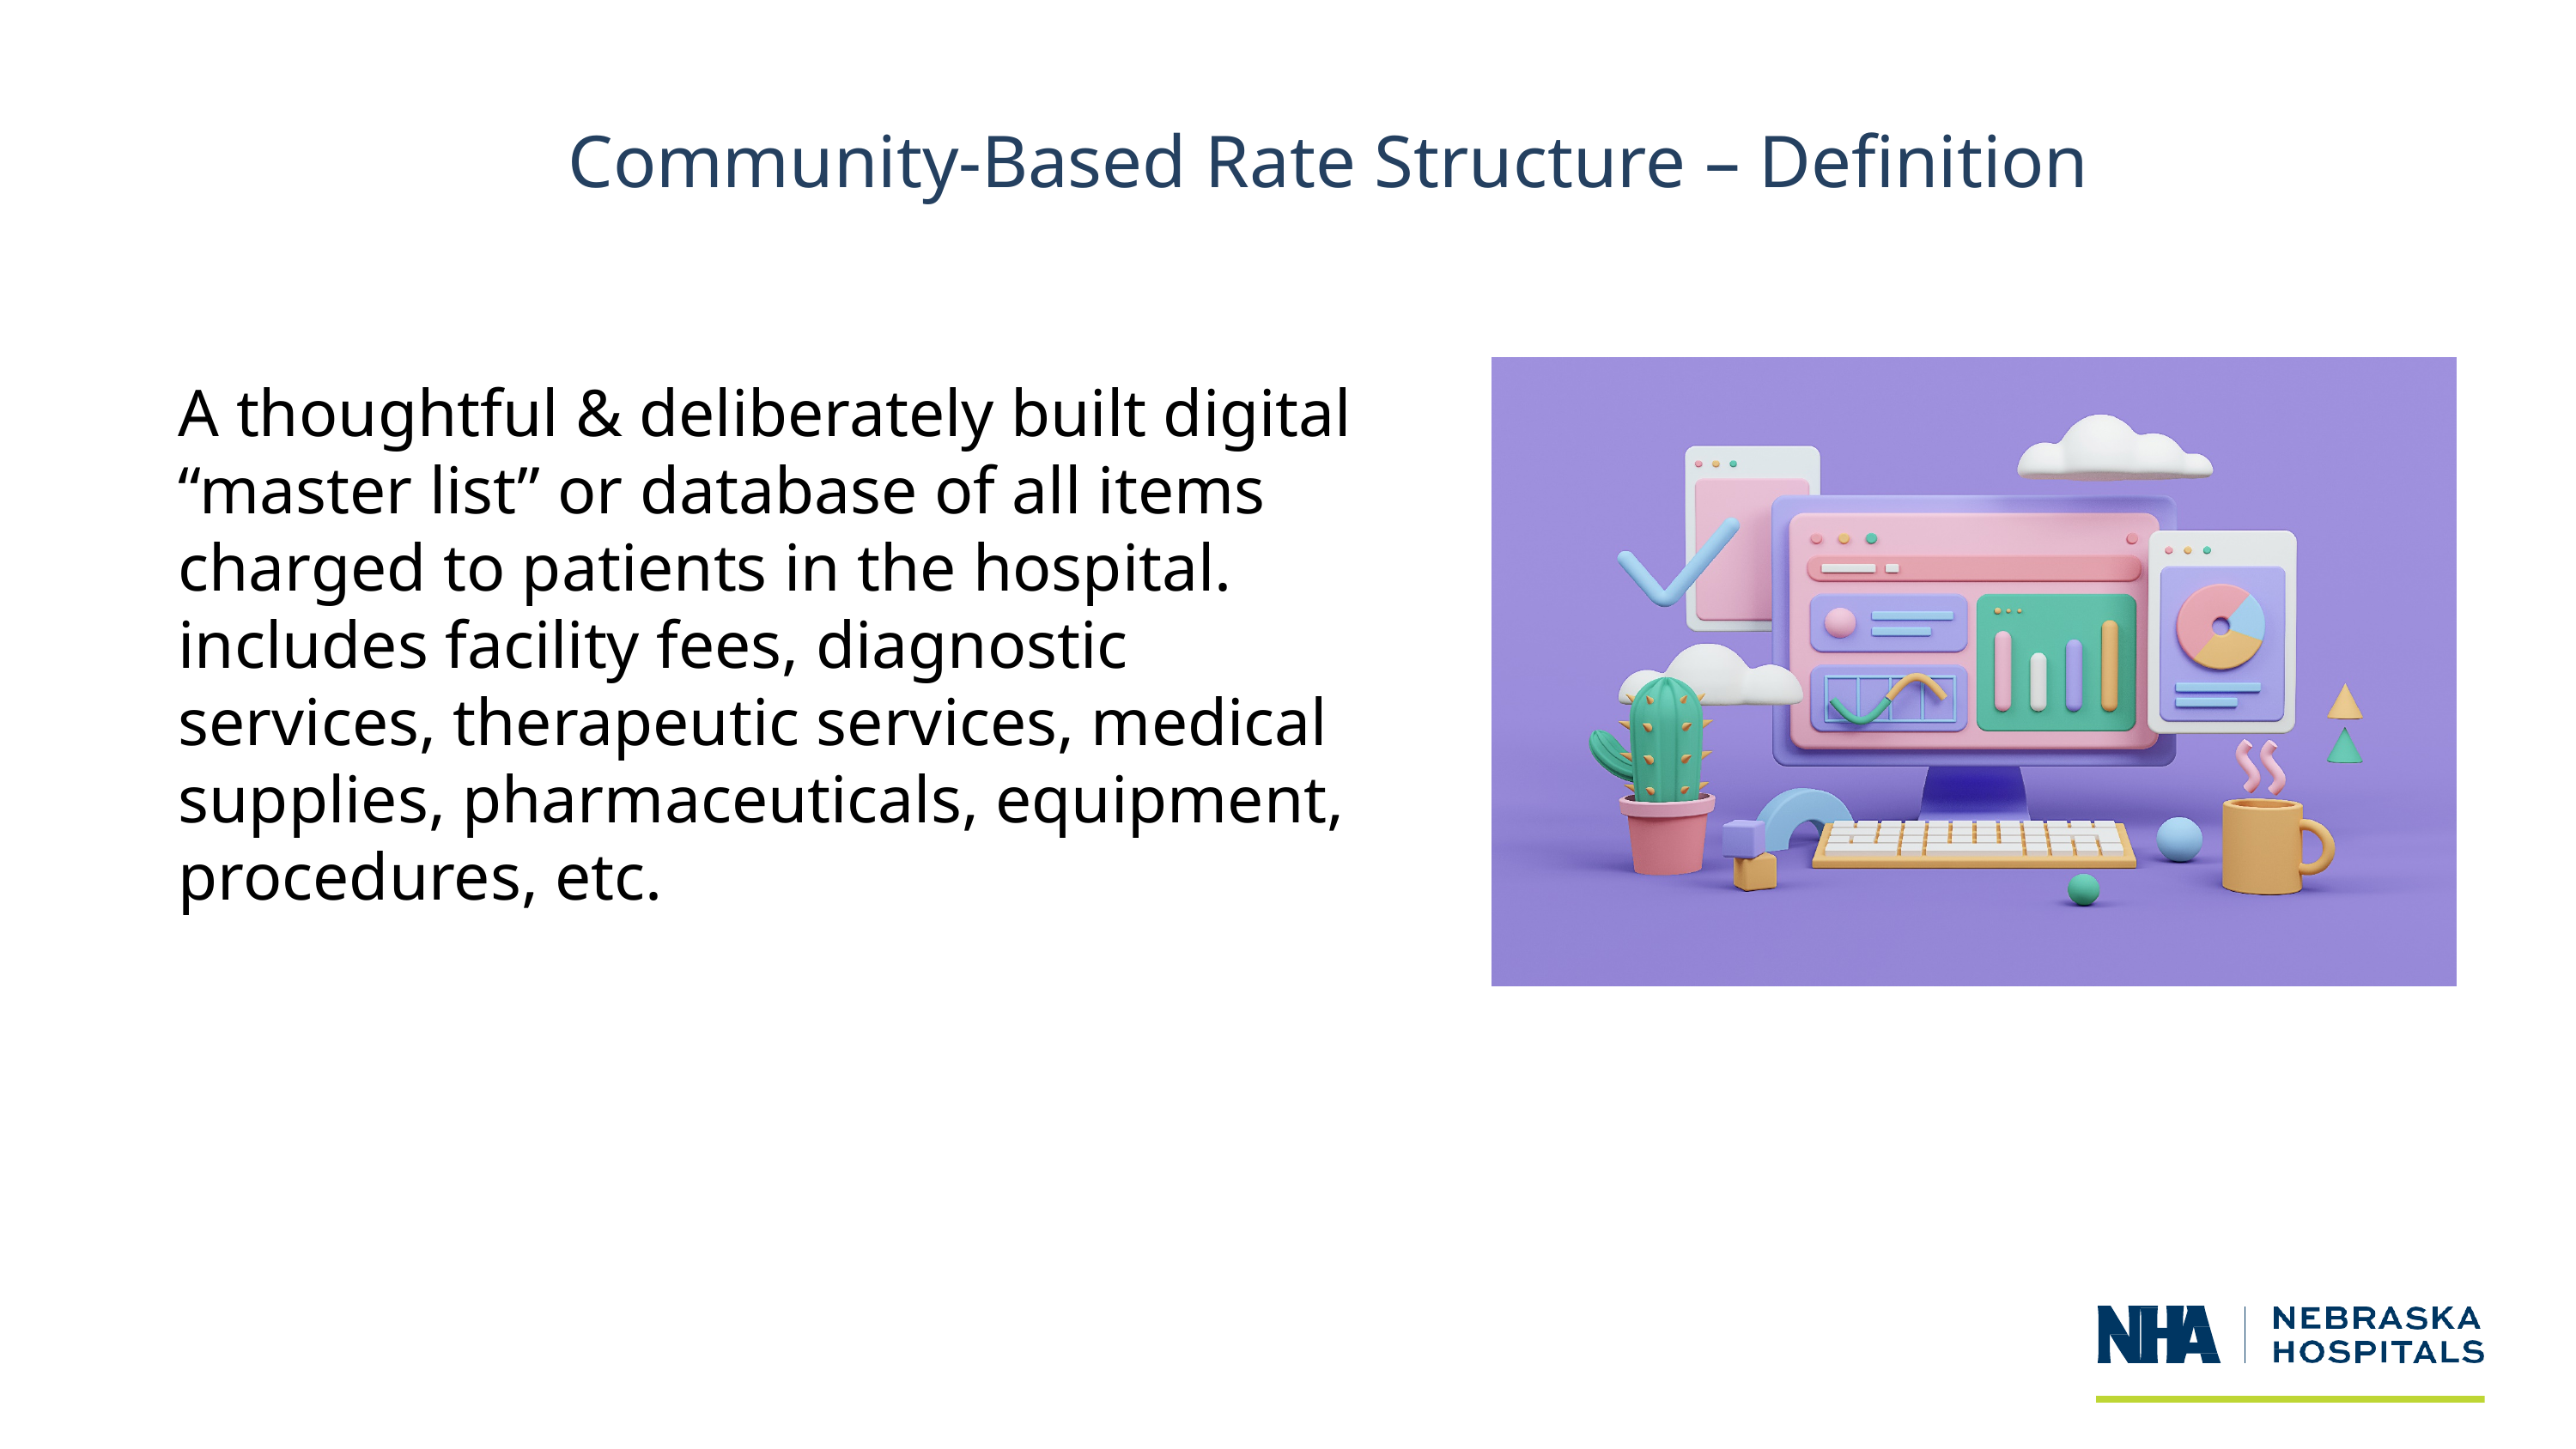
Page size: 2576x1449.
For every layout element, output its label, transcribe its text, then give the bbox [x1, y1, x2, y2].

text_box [2301, 1307, 2348, 1329]
text_box A thoughtful & deliberately built digital “master list” or database of all items charged to patients in the hospital. includes facility fees, diagnostic services, therapeutic services, medical supplies, pharmaceuticals, equipment, procedures, etc. [176, 370, 1493, 992]
text_box [2274, 1341, 2294, 1363]
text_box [2300, 1340, 2484, 1364]
text_box [2274, 1341, 2279, 1349]
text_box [2354, 1306, 2481, 1330]
picture [1492, 357, 2458, 986]
text_box [2096, 1396, 2485, 1403]
picture [2274, 1307, 2294, 1329]
text_box [2097, 1306, 2221, 1363]
title Community-Based Rate Structure – Definition [0, 35, 2576, 359]
